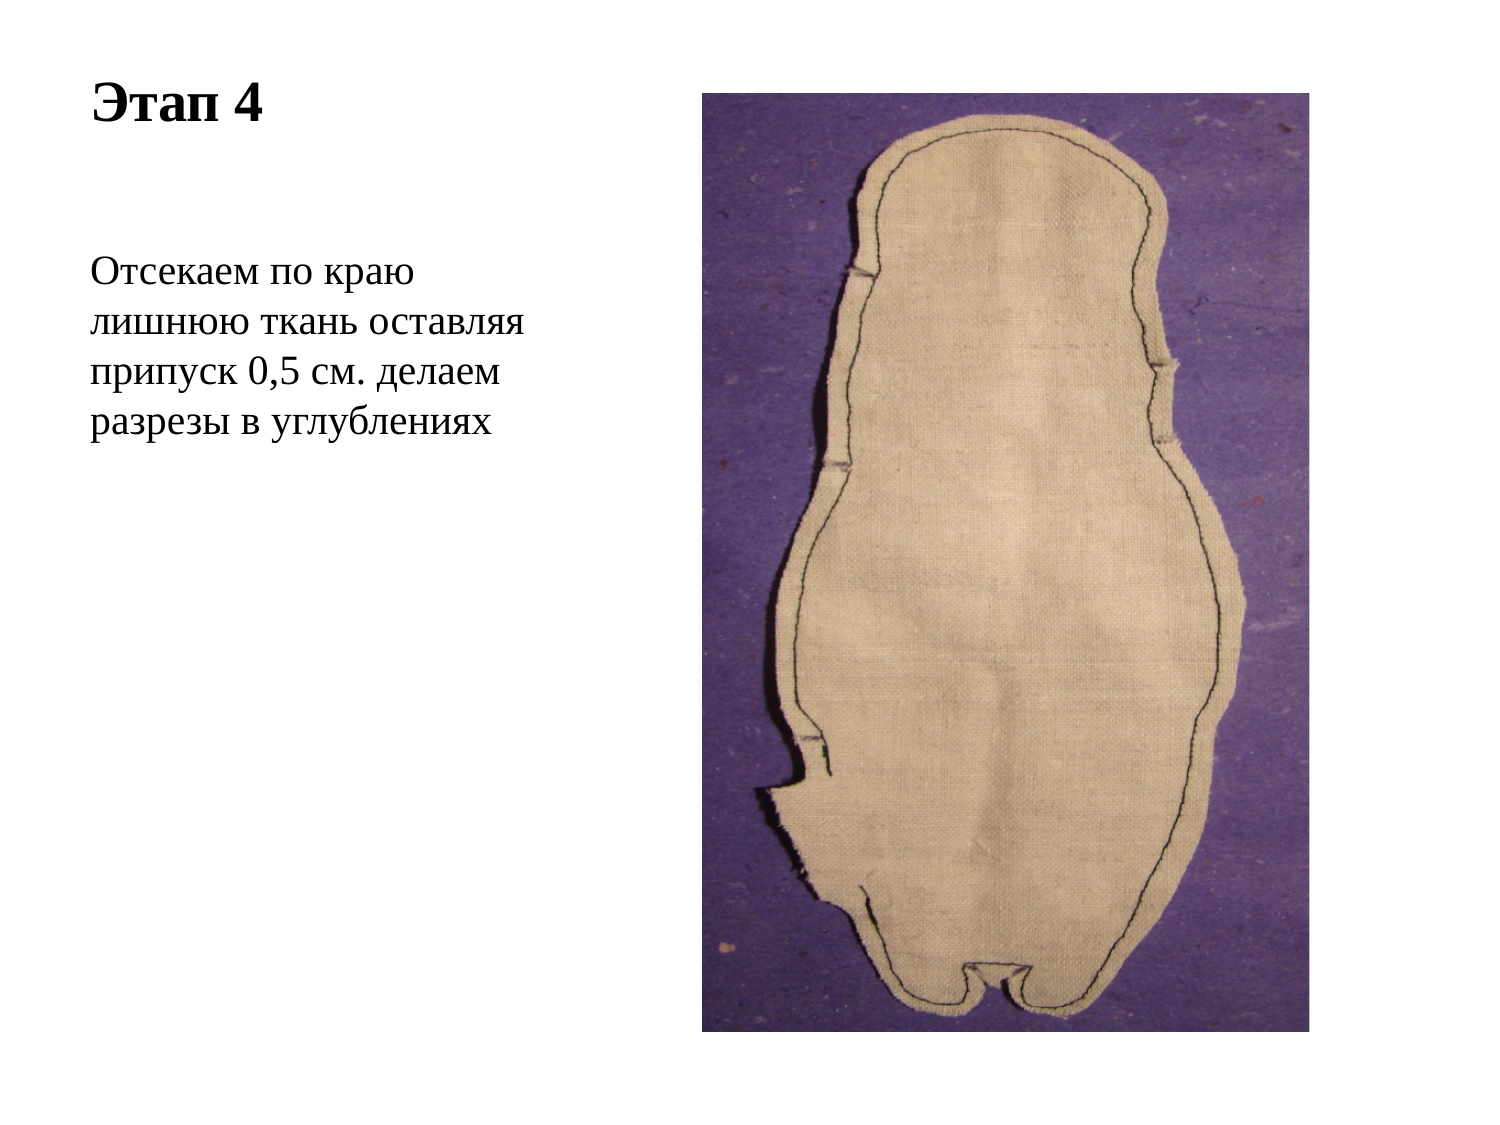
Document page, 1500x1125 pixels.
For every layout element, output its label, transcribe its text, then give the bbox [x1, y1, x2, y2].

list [536, 258, 1475, 867]
picture [702, 867, 1310, 1032]
picture [702, 93, 1310, 258]
list Отсекаем по краю лишнюю ткань оставляя припуск 0,5 см. делаем разрезы в углублениях [75, 235, 569, 1005]
title Этап 4 [75, 44, 569, 141]
